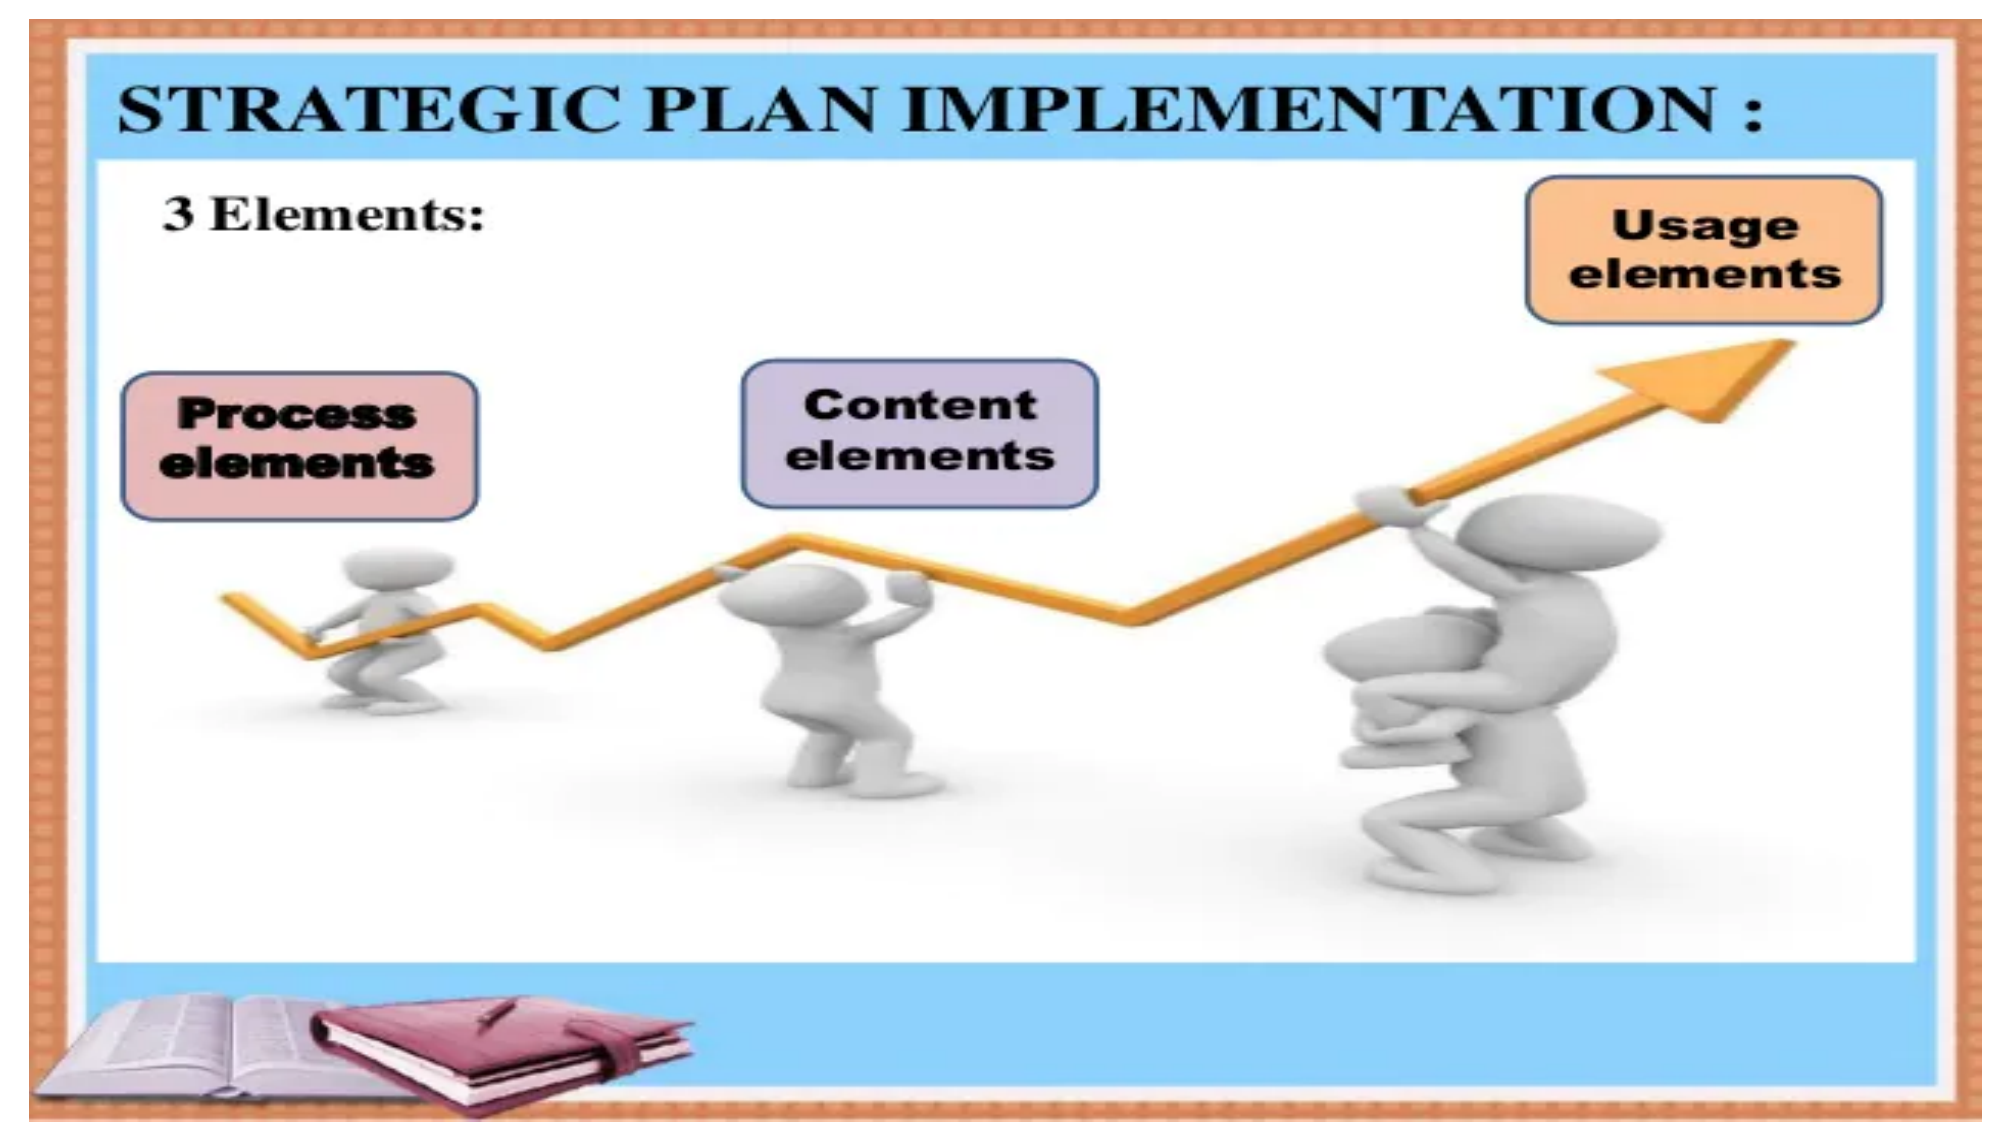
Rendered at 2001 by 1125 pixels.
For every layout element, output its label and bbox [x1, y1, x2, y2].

list [29, 19, 1982, 1122]
